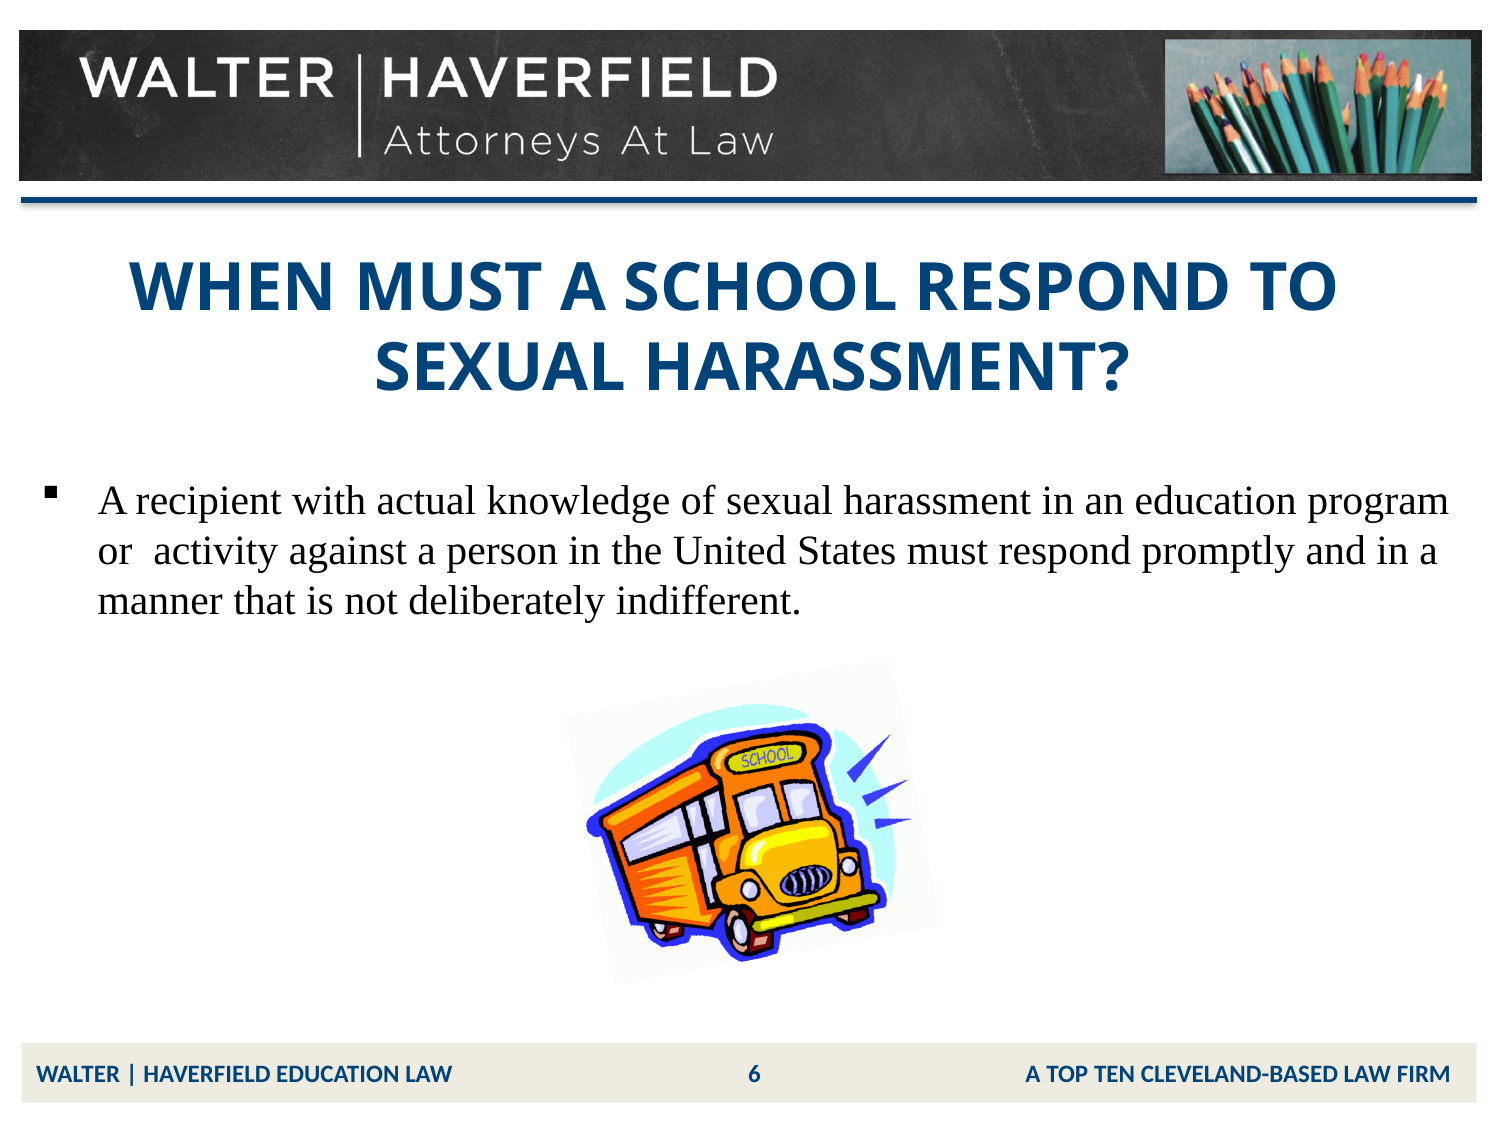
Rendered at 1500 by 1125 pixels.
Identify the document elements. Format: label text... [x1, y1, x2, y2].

picture [19, 30, 1482, 181]
list A recipient with actual knowledge of sexual harassment in an education program or activity against a person in the United States must respond promptly and in a manner that is not deliberately indifferent. [26, 323, 1480, 858]
picture [565, 657, 940, 984]
title WHEN MUST A SCHOOL RESPOND TO SEXUAL HARASSMENT? [26, 246, 1480, 323]
